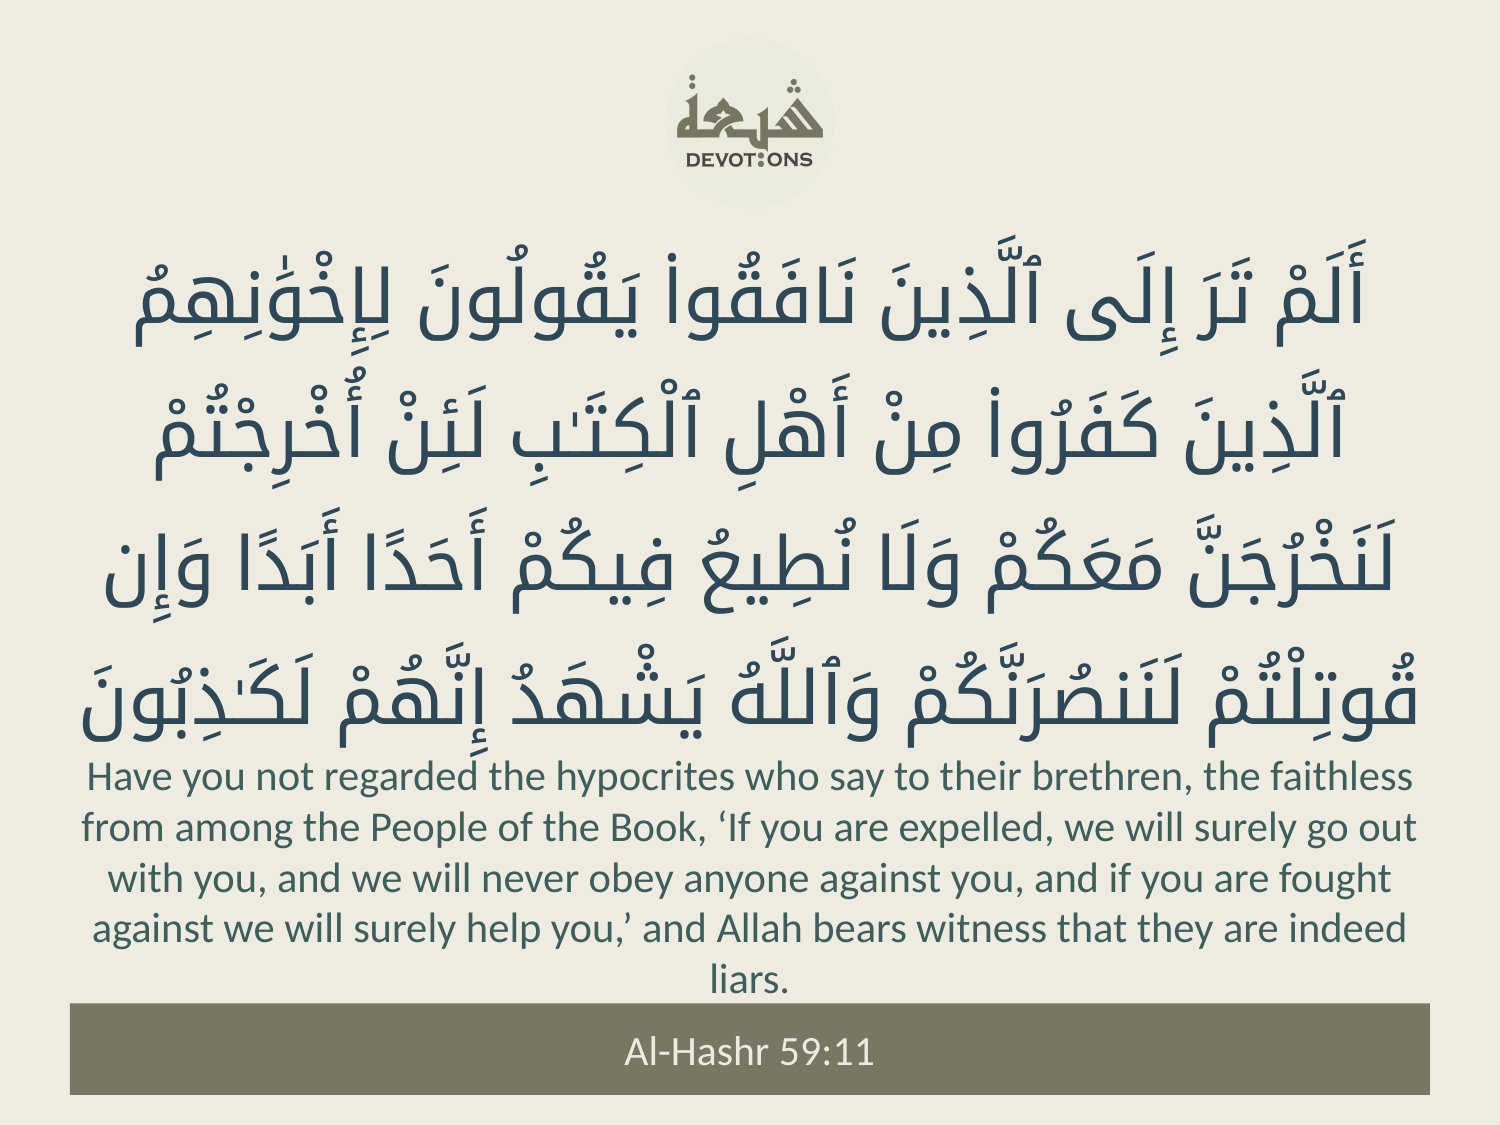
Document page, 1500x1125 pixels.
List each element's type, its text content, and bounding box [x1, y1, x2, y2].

list Al-Hashr 59:11 [69, 1003, 1430, 1095]
list أَلَمْ تَرَ إِلَى ٱلَّذِينَ نَافَقُوا۟ يَقُولُونَ لِإِخْوَٰنِهِمُ ٱلَّذِينَ كَفَرُوا۟ مِنْ أَهْلِ ٱلْكِتَـٰبِ لَئِنْ أُخْرِجْتُمْ لَنَخْرُجَنَّ مَعَكُمْ وَلَا نُطِيعُ فِيكُمْ أَحَدًا أَبَدًا وَإِن قُوتِلْتُمْ لَنَنصُرَنَّكُمْ وَٱللَّهُ يَشْهَدُ إِنَّهُمْ لَكَـٰذِبُونَ Have you not regarded the hypocrites who say to their brethren, the faithless from among the People of the Book, ‘If you are expelled, we will surely go out with you, and we will never obey anyone against you, and if you are fought against we will surely help you,’ and Allah bears witness that they are indeed liars. [69, 203, 1430, 1003]
picture [656, 29, 844, 203]
